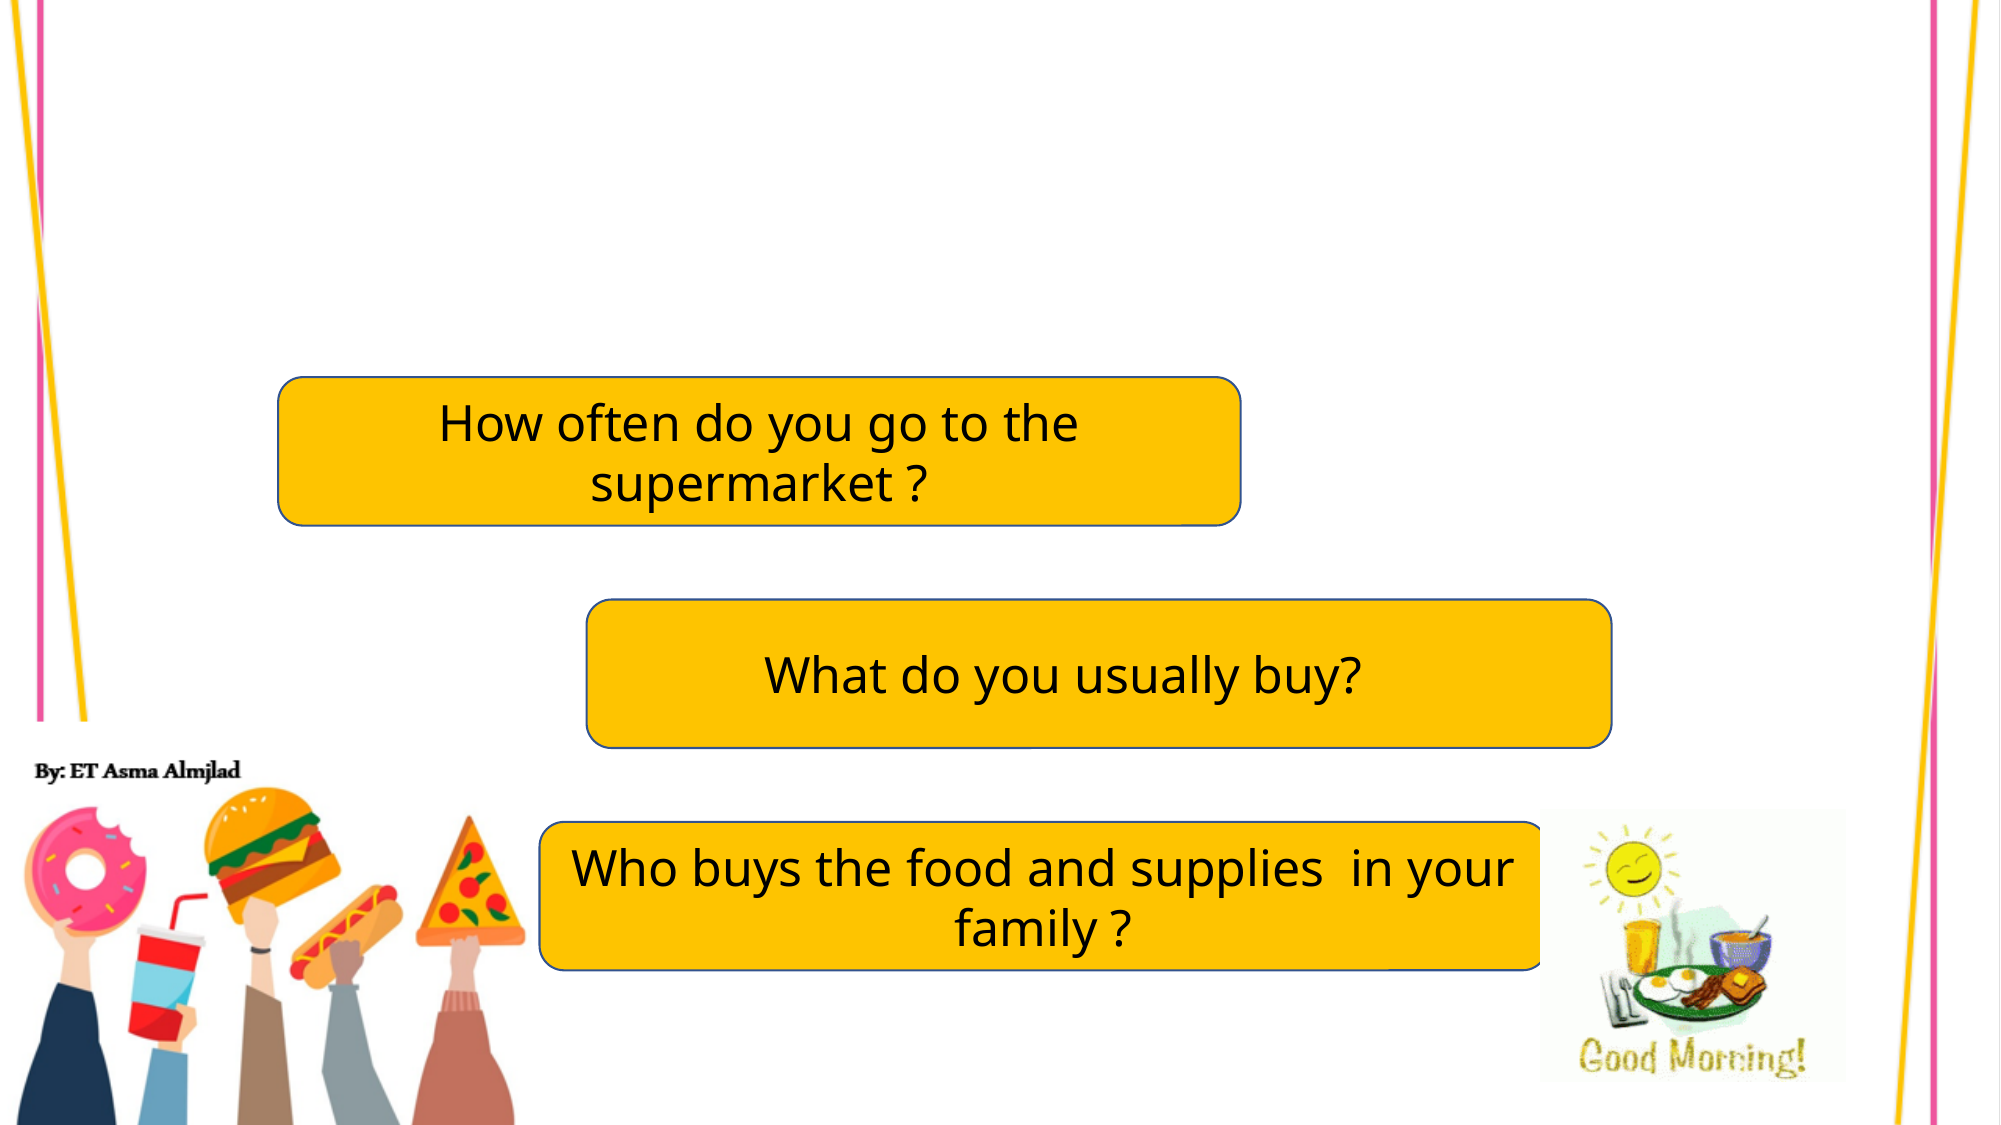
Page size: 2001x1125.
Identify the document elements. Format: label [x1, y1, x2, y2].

text_box [277, 376, 1241, 526]
picture [0, 0, 2000, 1125]
text_box [539, 821, 1540, 971]
text_box [566, 599, 1612, 749]
